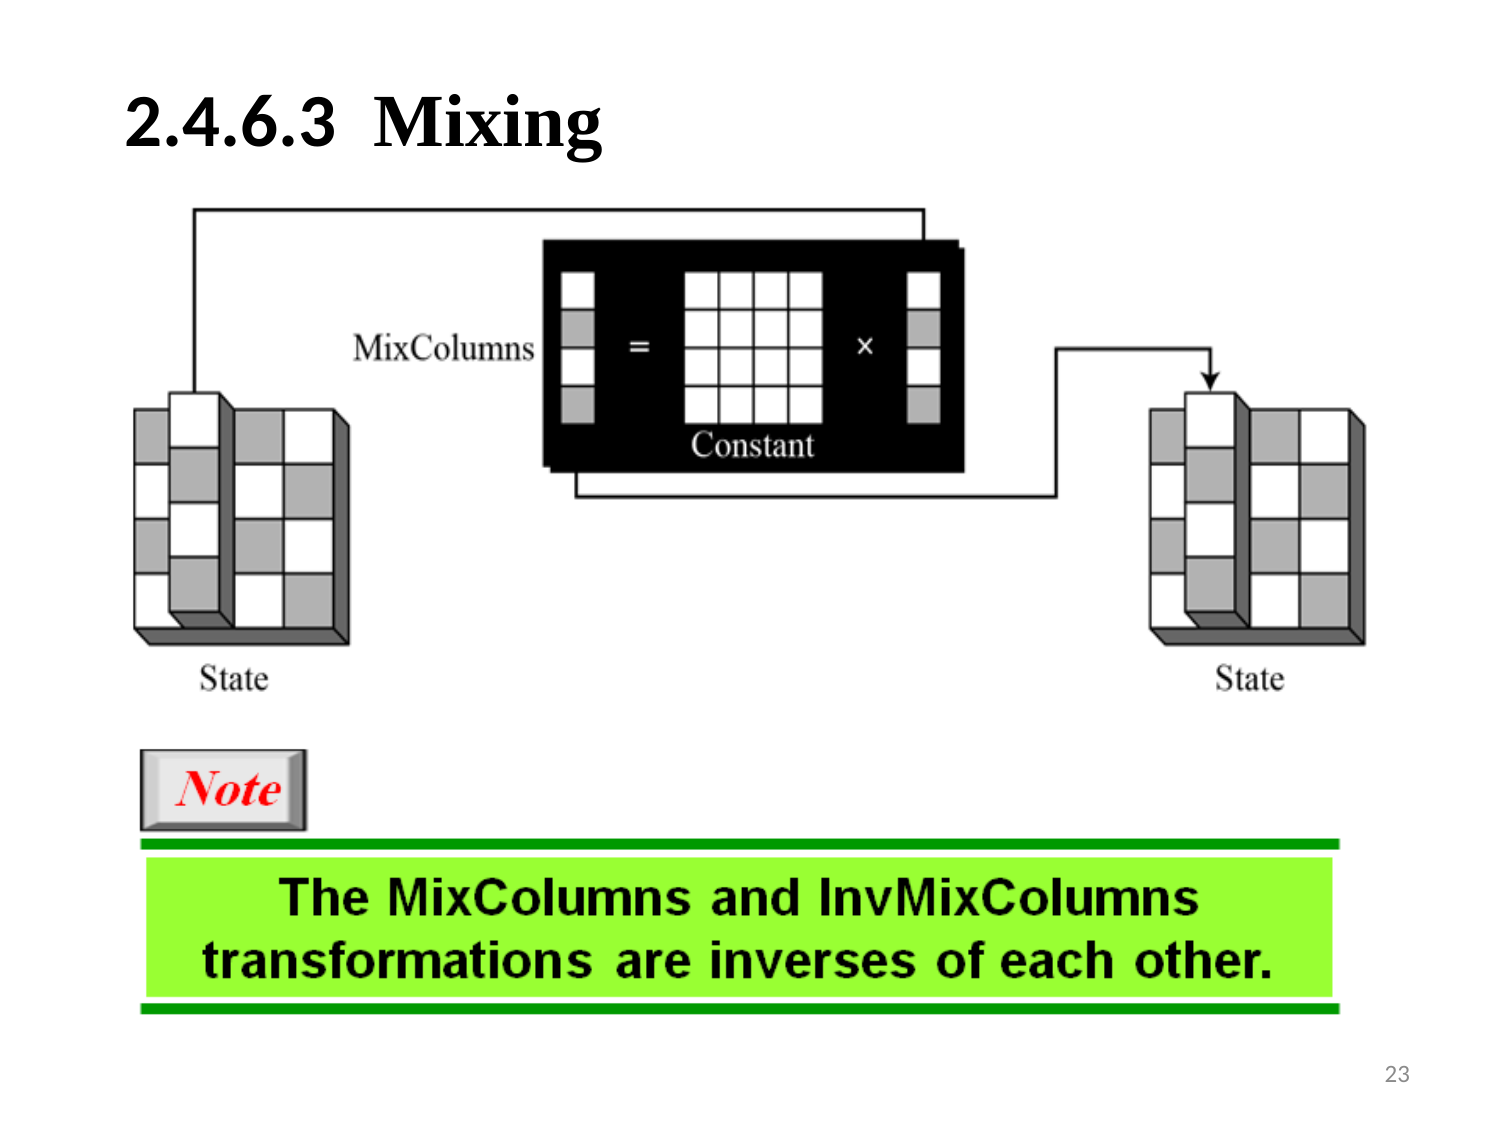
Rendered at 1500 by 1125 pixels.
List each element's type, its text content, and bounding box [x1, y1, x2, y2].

text_box 2.4.6.3 Mixing [109, 64, 644, 159]
picture [109, 715, 1365, 1050]
picture [103, 160, 1387, 705]
slide_number 23 [1074, 1042, 1425, 1103]
